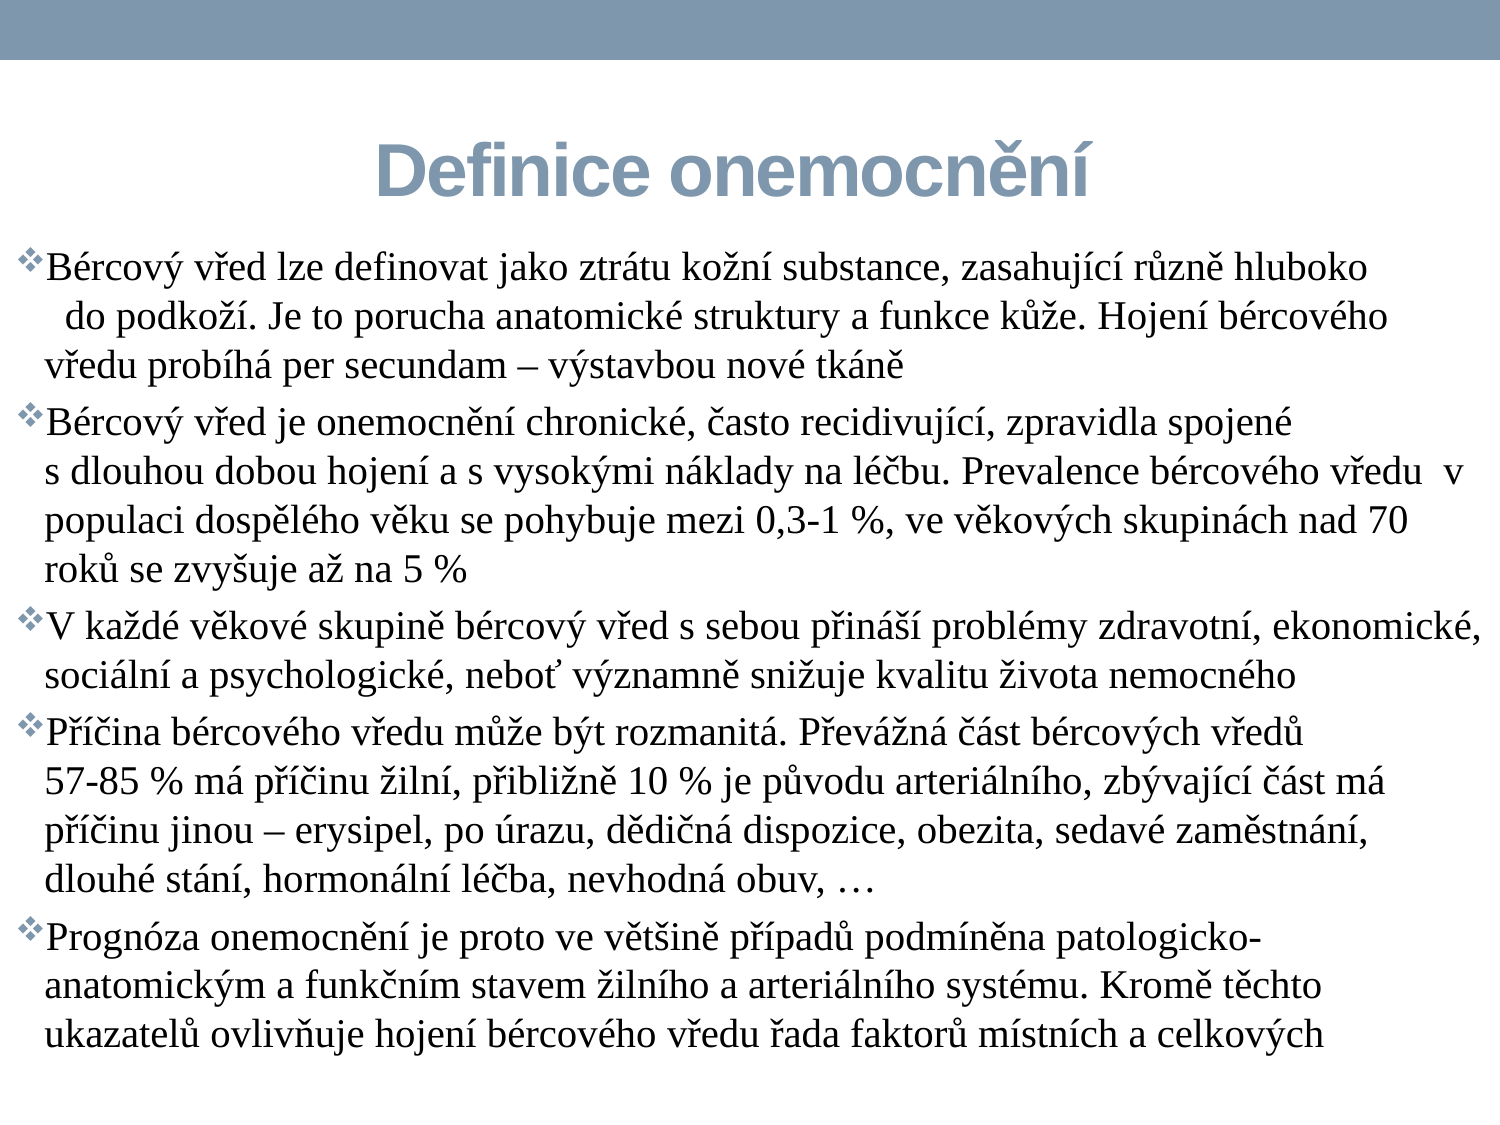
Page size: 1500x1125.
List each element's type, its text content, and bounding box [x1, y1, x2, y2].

title Definice onemocnění [41, 101, 1425, 231]
list Bércový vřed lze definovat jako ztrátu kožní substance, zasahující různě hluboko do podkoží. Je to porucha anatomické struktury a funkce kůže. Hojení bércového vředu probíhá per secundam – výstavbou nové tkáně Bércový vřed je onemocnění chronické, často recidivující, zpravidla spojené s dlouhou dobou hojení a s vysokými náklady na léčbu. Prevalence bércového vředu v populaci dospělého věku se pohybuje mezi 0,3-1 %, ve věkových skupinách nad 70 roků se zvyšuje až na 5 % V každé věkové skupině bércový vřed s sebou přináší problémy zdravotní, ekonomické, sociální a psychologické, neboť významně snižuje kvalitu života nemocného Příčina bércového vředu může být rozmanitá. Převážná část bércových vředů 57-85 % má příčinu žilní, přibližně 10 % je původu arteriálního, zbývající část má příčinu jinou – erysipel, po úrazu, dědičná dispozice, obezita, sedavé zaměstnání, dlouhé stání, hormonální léčba, nevhodná obuv, … Prognóza onemocnění je proto ve většině případů podmíněna patologicko-anatomickým a funkčním stavem žilního a arteriálního systému. Kromě těchto ukazatelů ovlivňuje hojení bércového vředu řada faktorů místních a celkových [0, 231, 1500, 1083]
